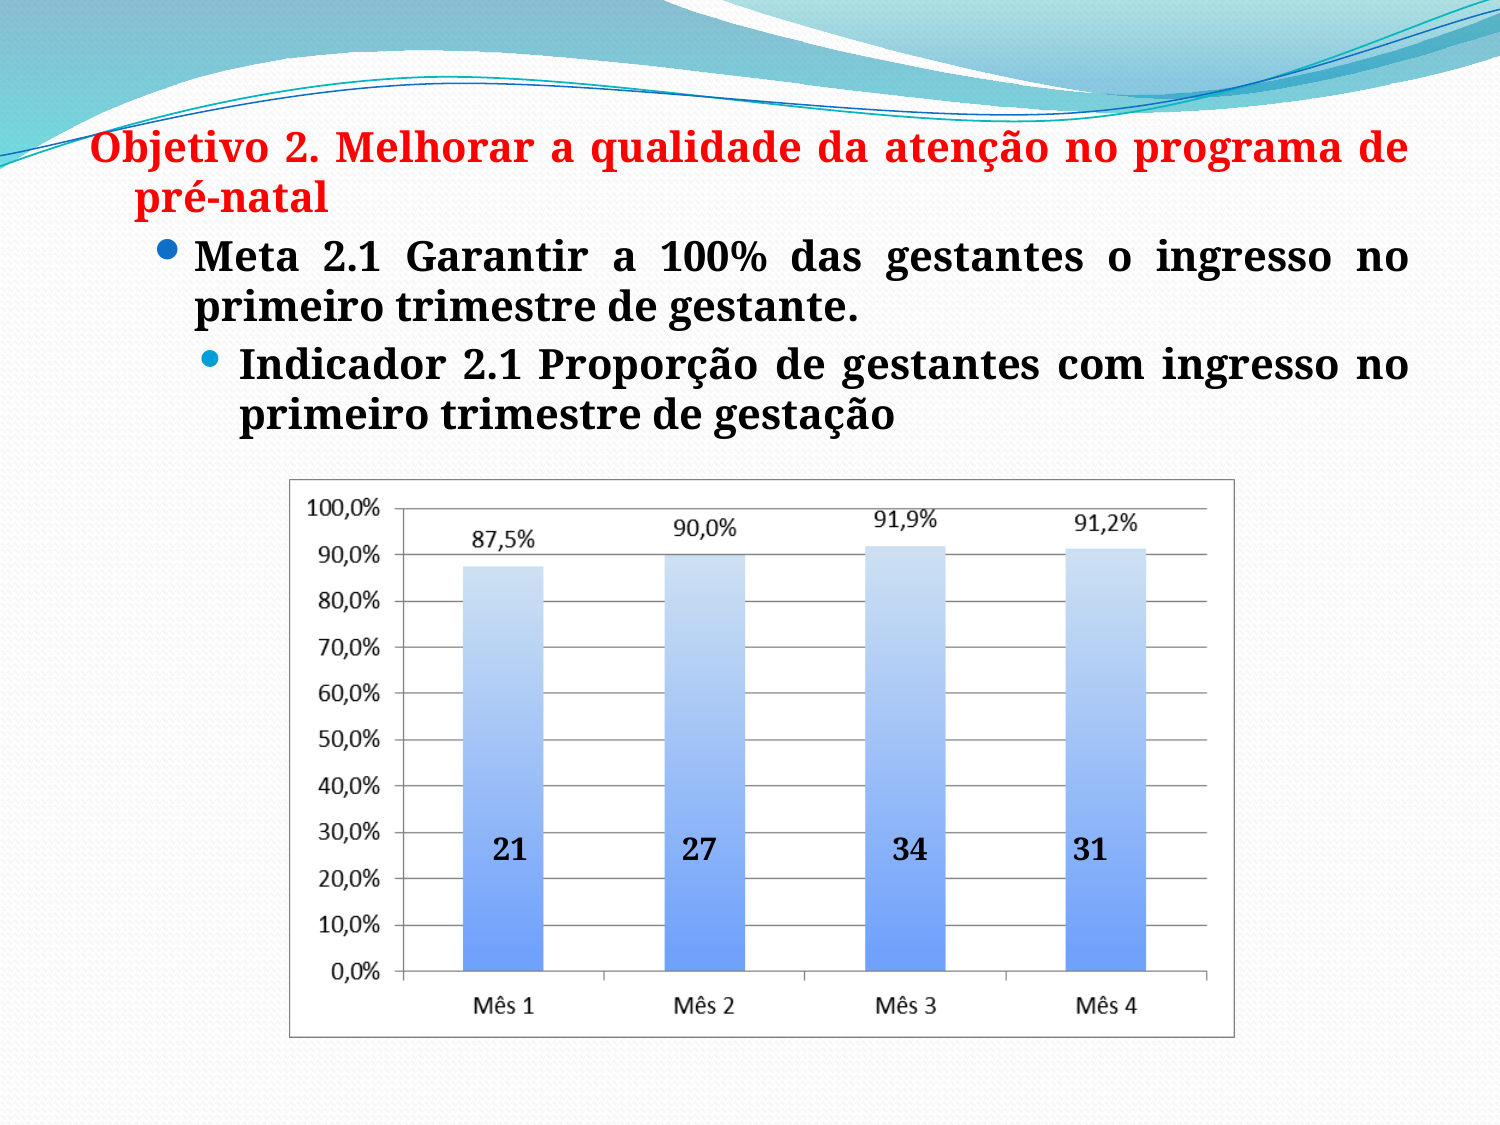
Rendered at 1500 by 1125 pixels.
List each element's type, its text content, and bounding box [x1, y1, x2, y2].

picture [288, 479, 1235, 1038]
list Objetivo 2. Melhorar a qualidade da atenção no programa de pré-natal Meta 2.1 Garantir a 100% das gestantes o ingresso no primeiro trimestre de gestante. Indicador 2.1 Proporção de gestantes com ingresso no primeiro trimestre de gestação [75, 113, 1425, 1038]
